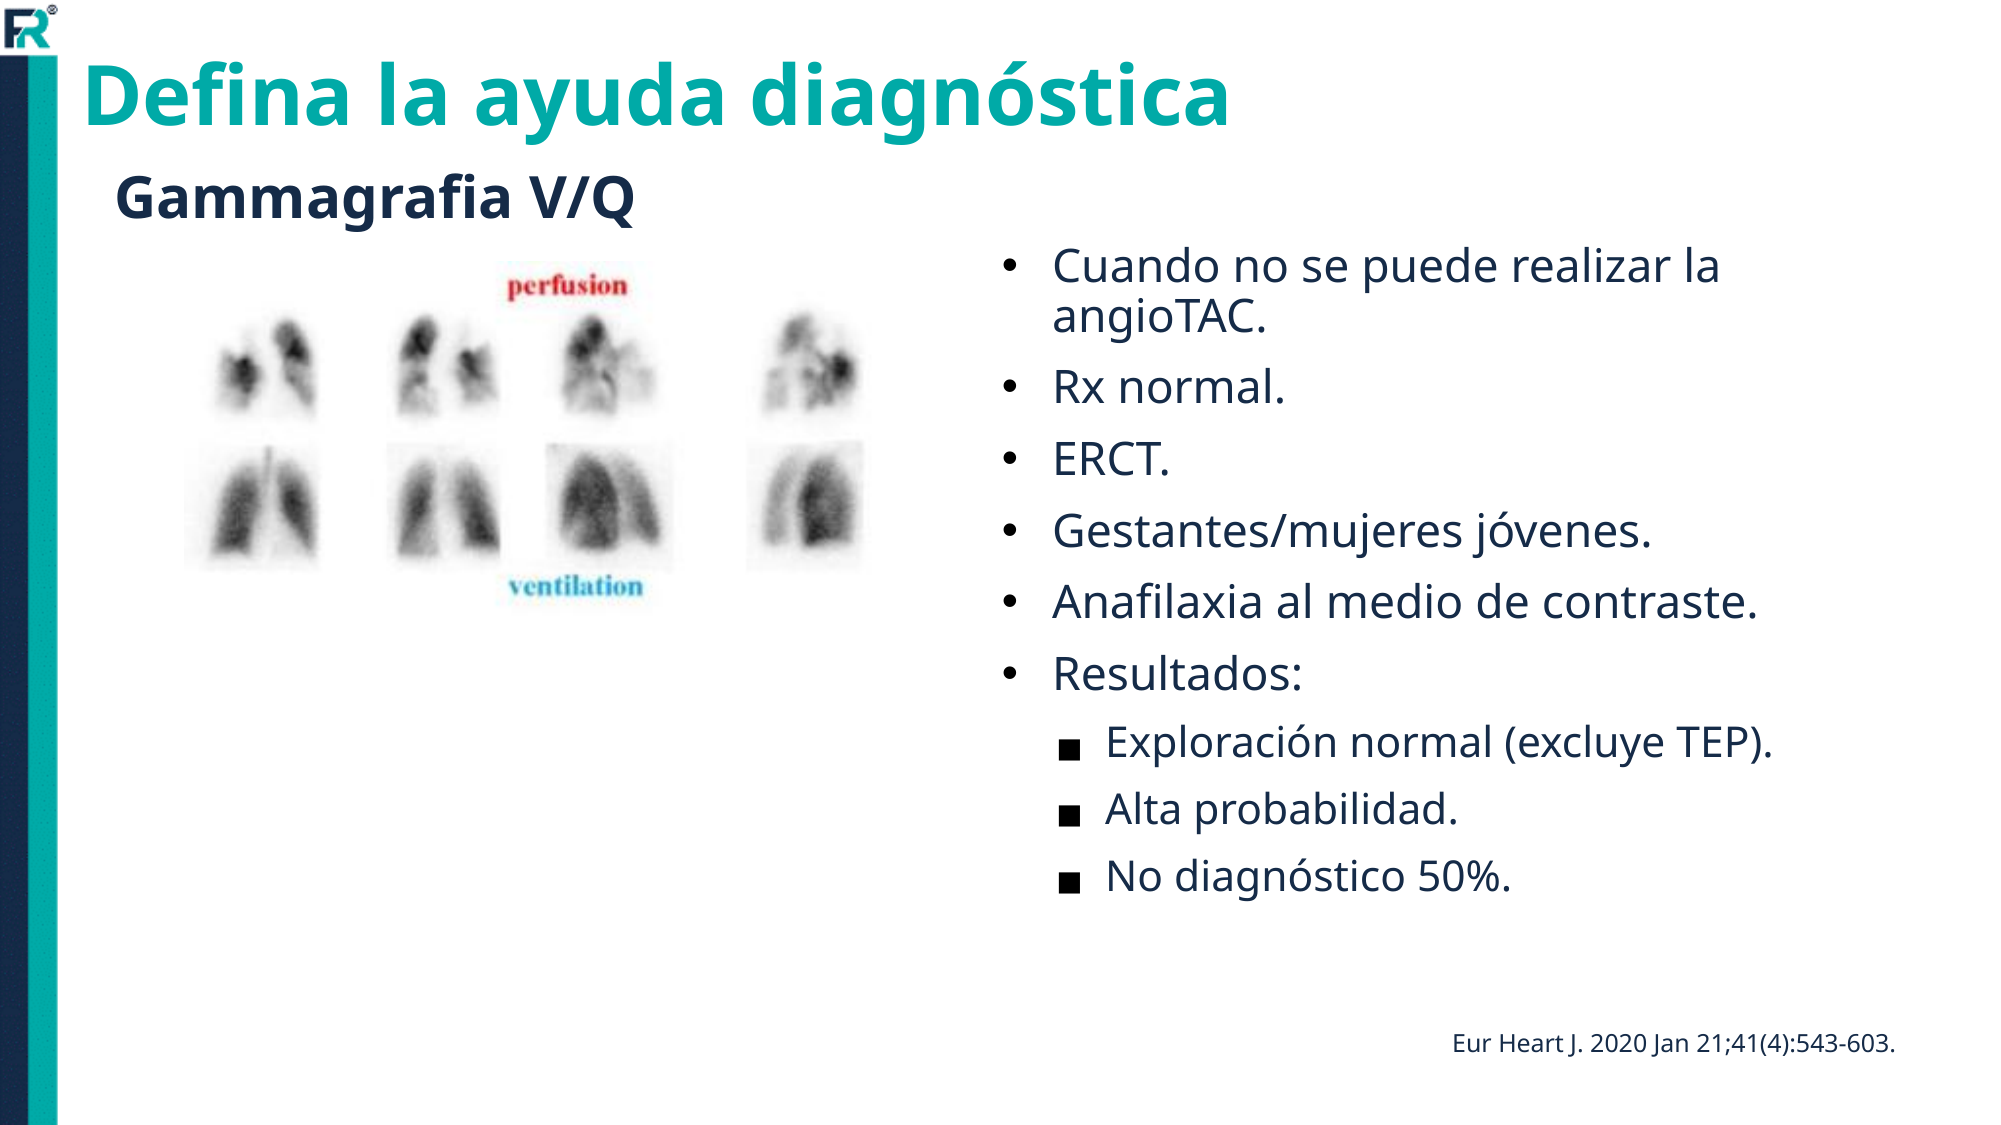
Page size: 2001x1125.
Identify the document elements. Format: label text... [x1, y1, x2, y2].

picture [0, 0, 2001, 1125]
text_box Cuando no se puede realizar la angioTAC. Rx normal. ERCT. Gestantes/mujeres jóvenes. Anafilaxia al medio de contraste. Resultados: Exploración normal (excluye TEP). Alta probabilidad. No diagnóstico 50%. [986, 234, 1965, 947]
text_box Eur Heart J. 2020 Jan 21;41(4):543-603. [1437, 1020, 1940, 1066]
text_box Defina la ayuda diagnóstica [66, 45, 1466, 172]
text_box Gammagrafia V/Q [99, 160, 1499, 287]
